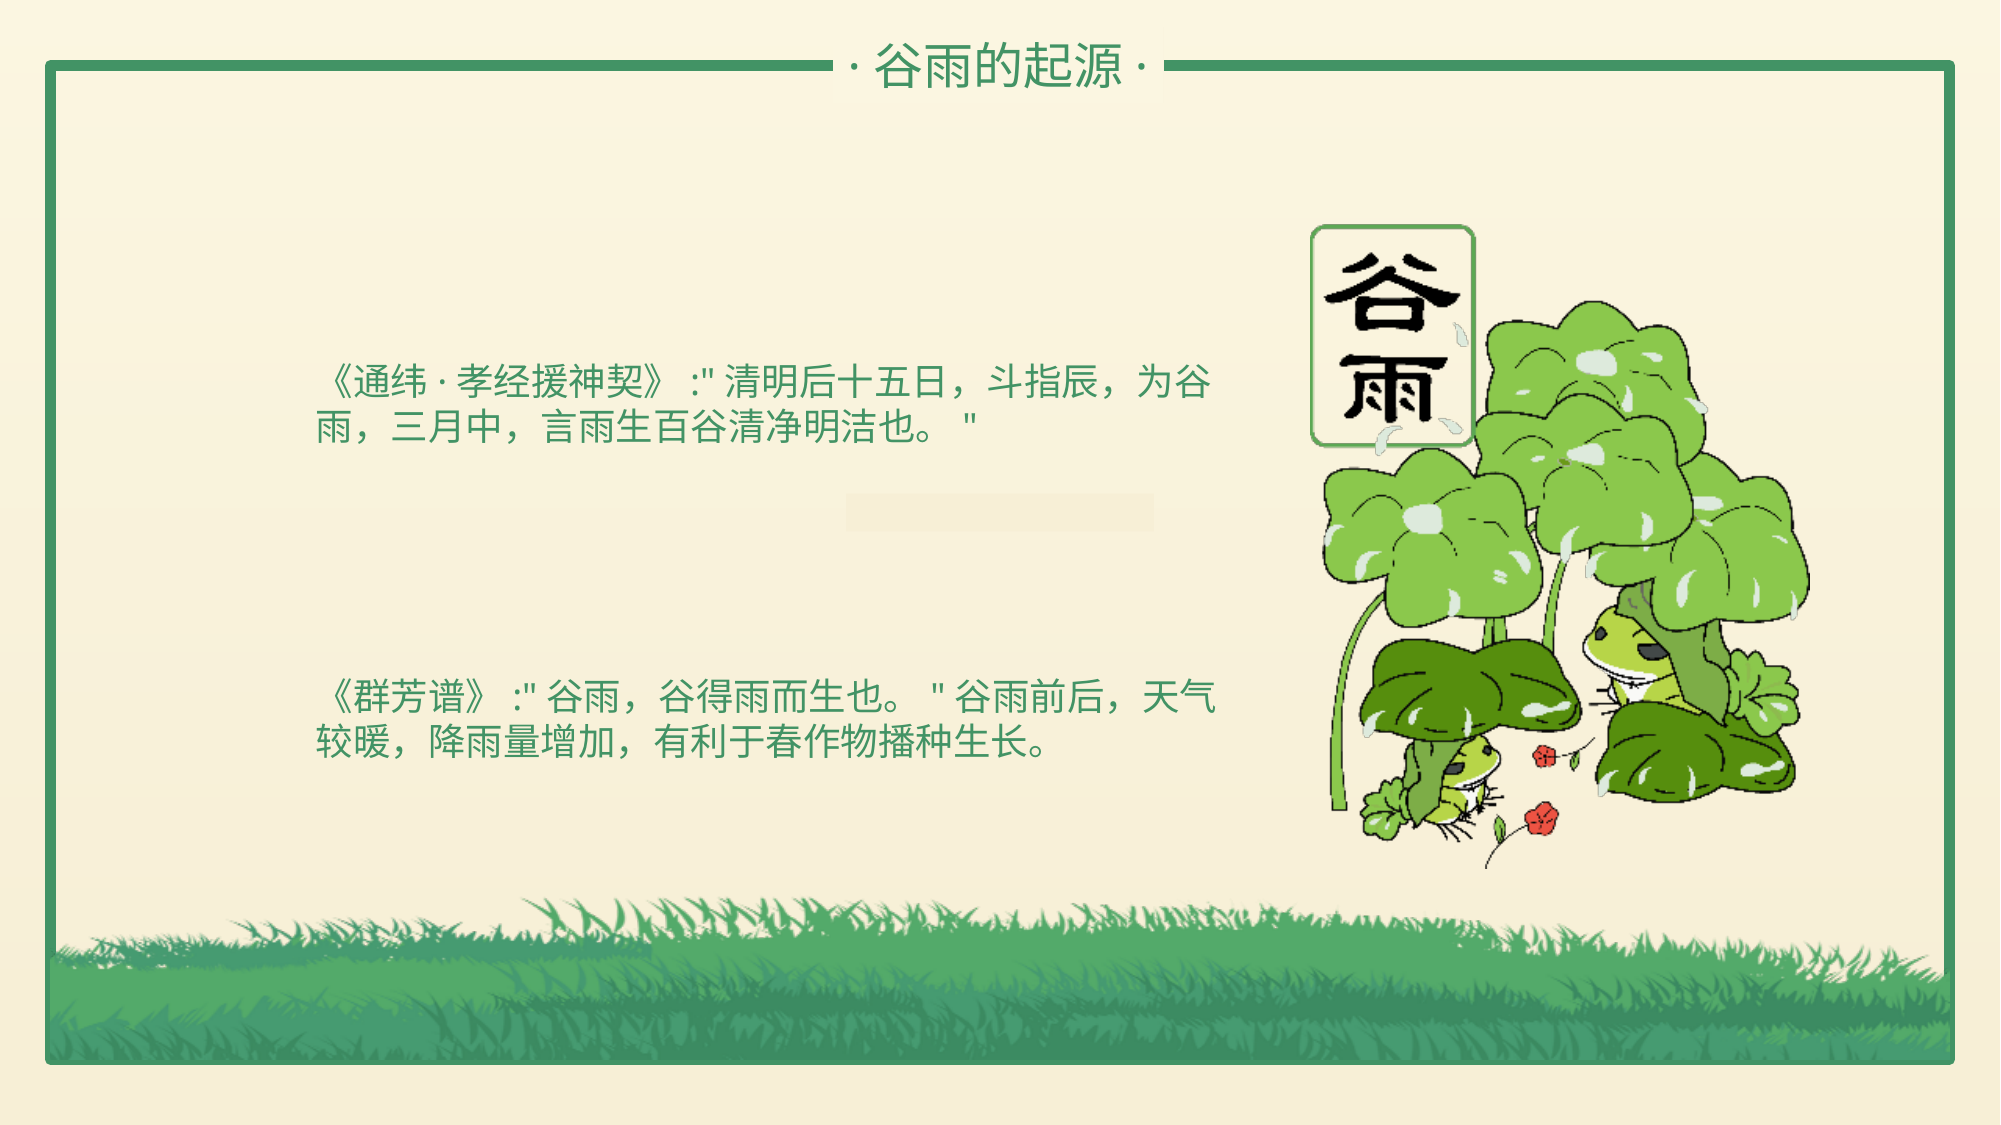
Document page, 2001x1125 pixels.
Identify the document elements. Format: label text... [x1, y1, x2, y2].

text_box ·谷雨的起源· [832, 27, 1164, 103]
picture [50, 223, 1950, 1060]
text_box [49, 64, 1951, 1061]
text_box 《通纬·孝经援神契》:"清明后十五日，斗指辰，为谷雨，三月中，言雨生百谷清净明洁也。" 《群芳谱》:"谷雨，谷得雨而生也。"谷雨前后，天气较暖，降雨量增加，有利于春作物播种生长。 [301, 350, 1255, 771]
